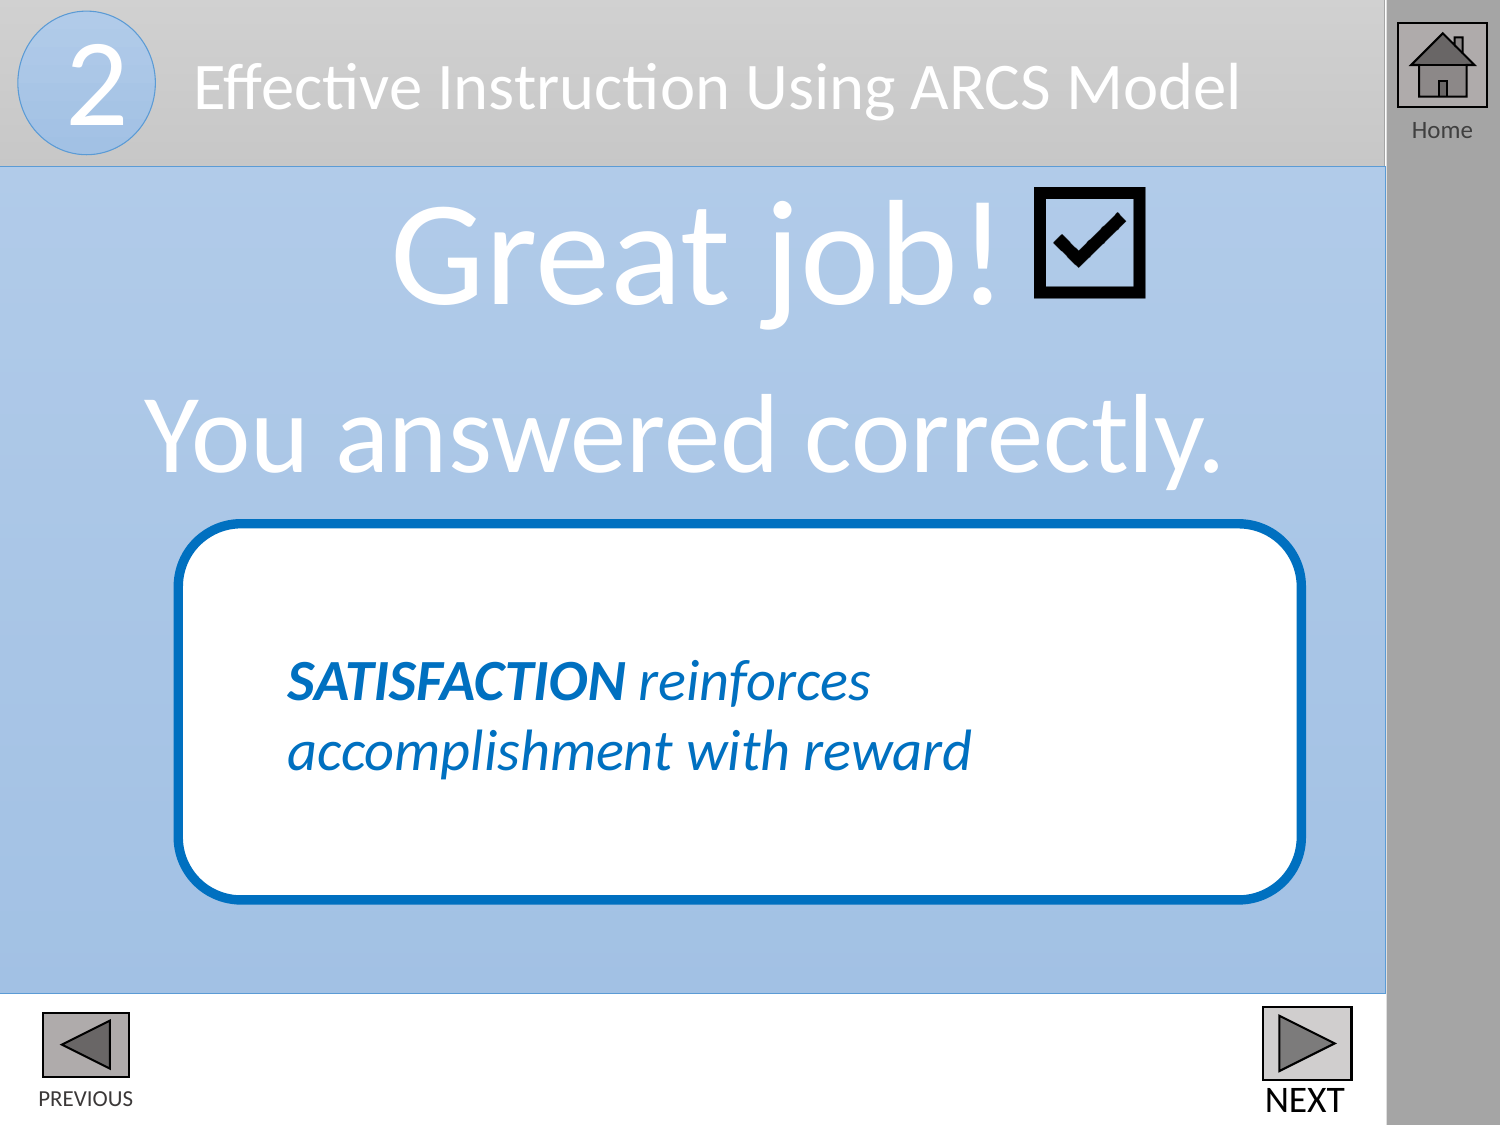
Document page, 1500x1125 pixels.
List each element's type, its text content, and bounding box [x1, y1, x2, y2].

text_box SATISFACTION reinforces accomplishment with reward [177, 522, 1303, 901]
list Effective Instruction Using ARCS Model [178, 21, 1368, 155]
list 2 [49, 24, 130, 146]
text_box Great job! You answered correctly. [46, 344, 1352, 596]
picture [990, 143, 1189, 342]
text_box NEXT [1233, 1067, 1377, 1125]
text_box [42, 1012, 130, 1078]
text_box PREVIOUS [5, 1078, 167, 1117]
text_box [1262, 1006, 1353, 1067]
